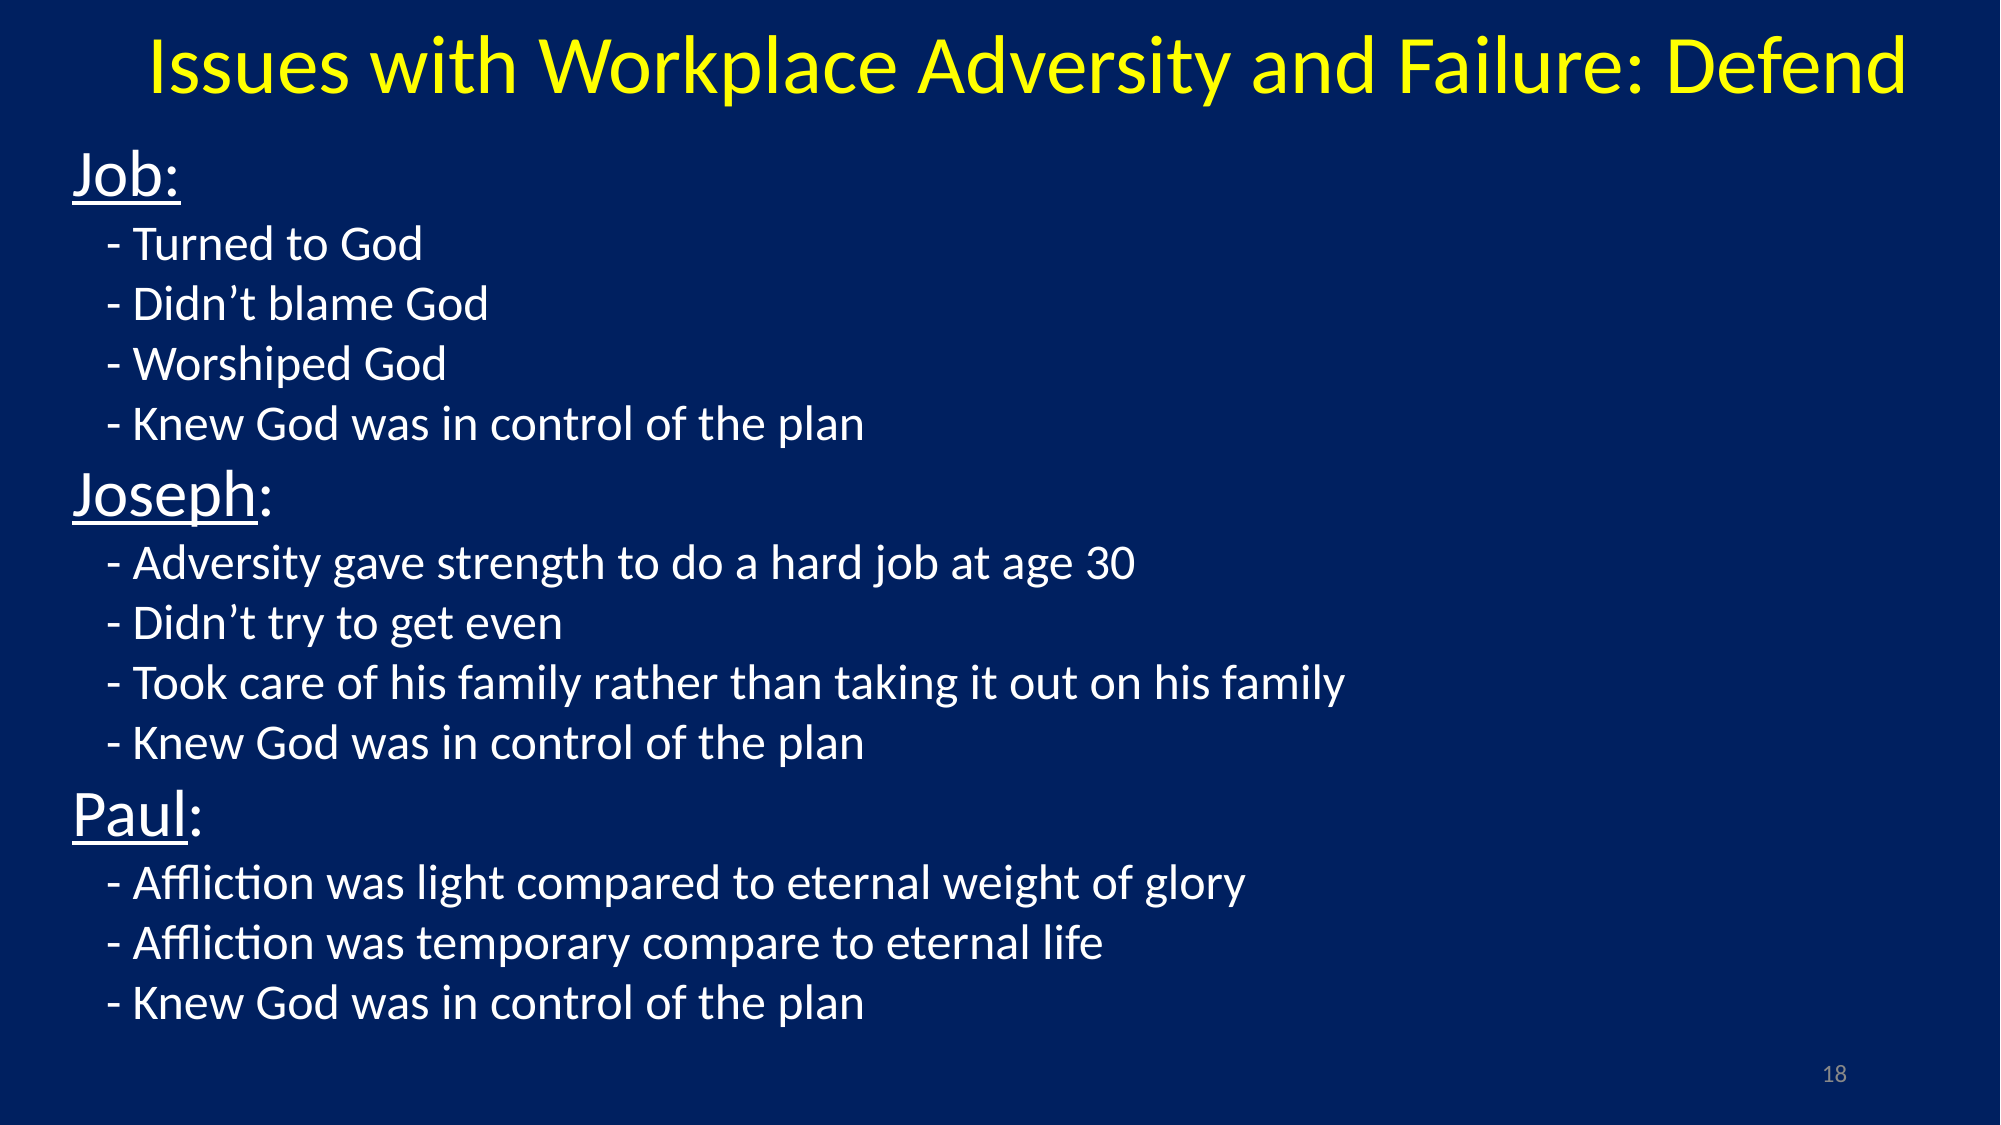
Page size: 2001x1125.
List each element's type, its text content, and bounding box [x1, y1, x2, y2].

slide_number 18 [1412, 1042, 1863, 1103]
text_box Issues with Workplace Adversity and Failure: Defend Job: - Turned to God - Didn’t blame God - Worshiped God - Knew God was in control of the plan Joseph: - Adversity gave strength to do a hard job at age 30 - Didn’t try to get even - Took care of his family rather than taking it out on his family - Knew God was in control of the plan Paul: - Affliction was light compared to eternal weight of glory - Affliction was temporary compare to eternal life - Knew God was in control of the plan [57, 2, 1943, 1125]
